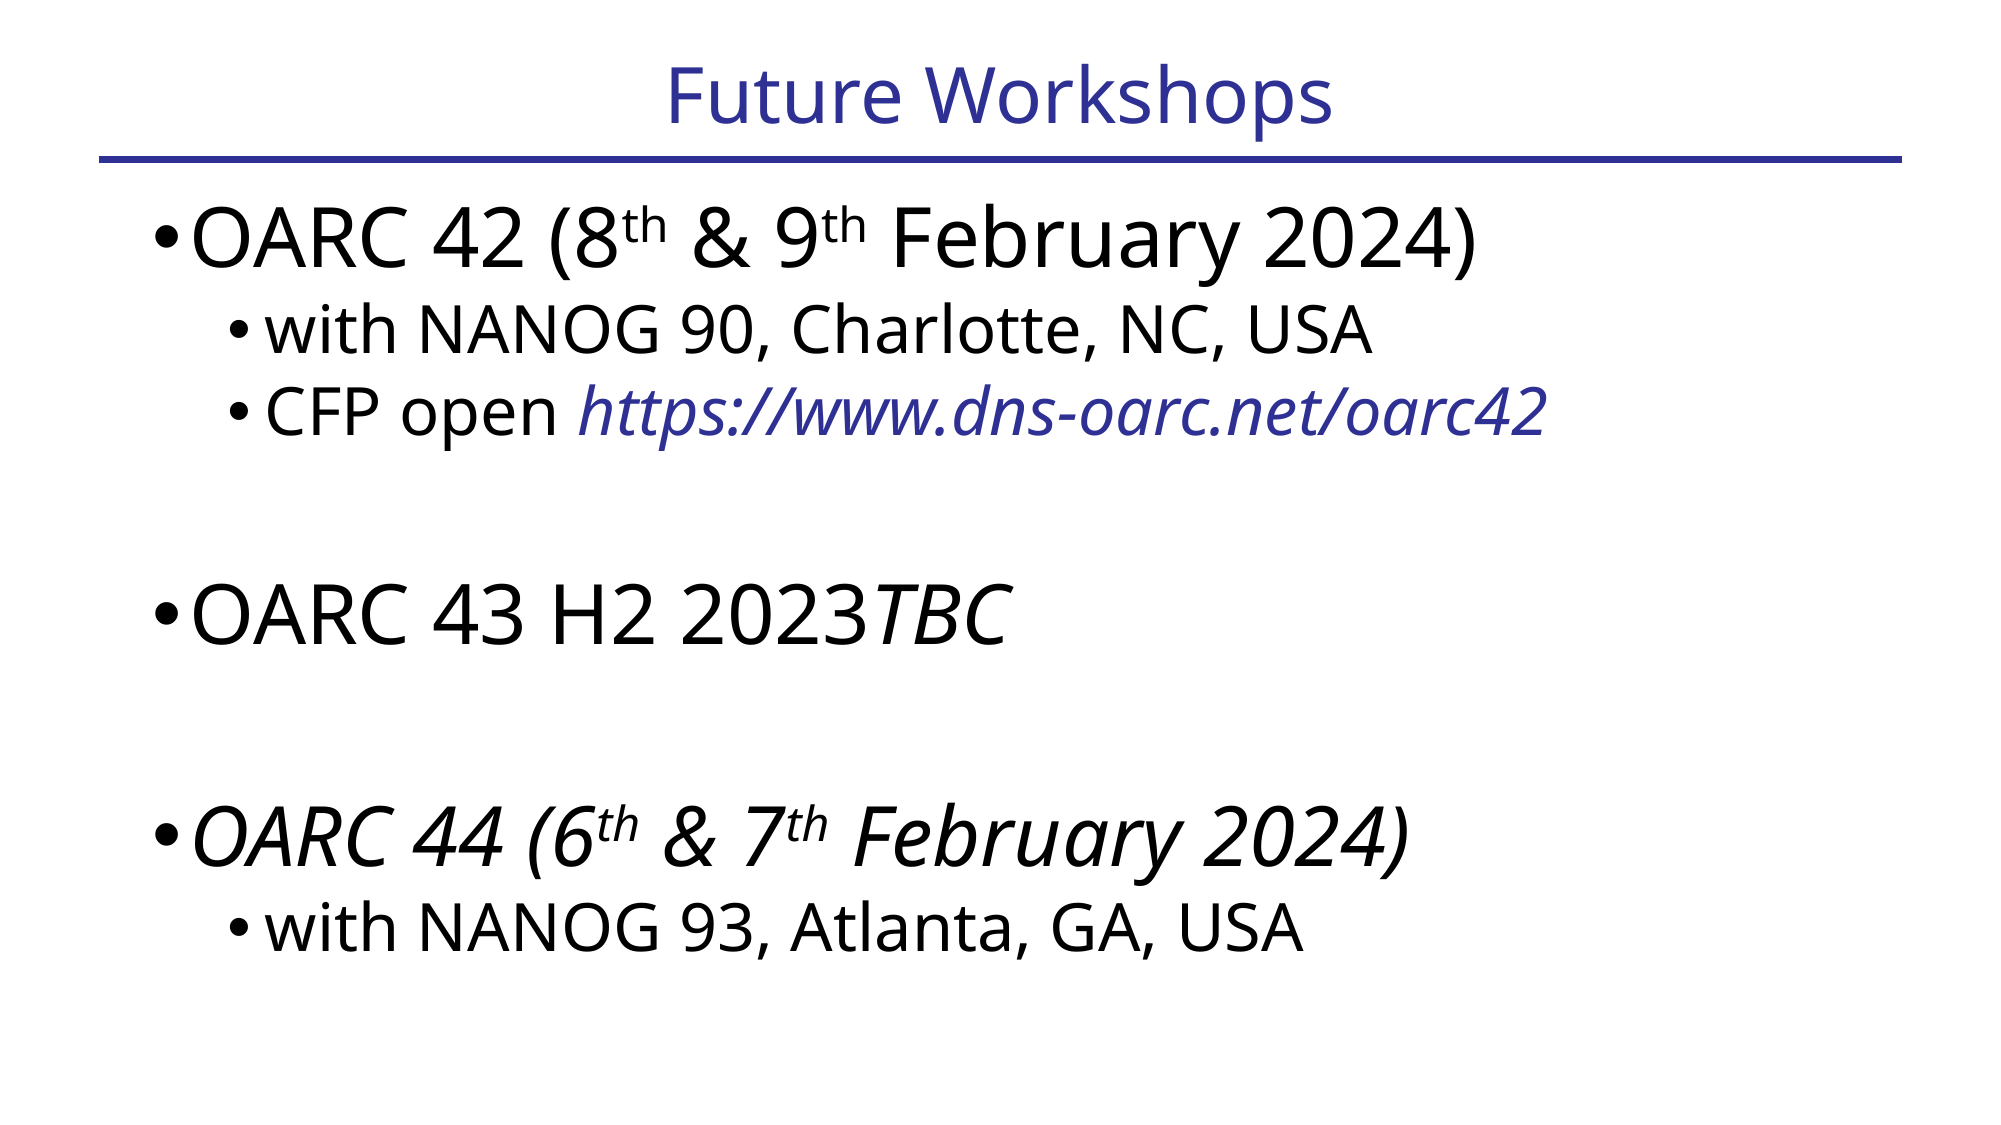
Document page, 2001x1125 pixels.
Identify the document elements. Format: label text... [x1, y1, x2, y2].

title Future Workshops [137, 48, 1863, 148]
list OARC 42 (8th & 9th February 2024) with NANOG 90, Charlotte, NC, USA CFP open https://www.dns-oarc.net/oarc42 OARC 43 H2 2023TBC OARC 44 (6th & 7th February 2024) with NANOG 93, Atlanta, GA, USA [137, 188, 1863, 1039]
